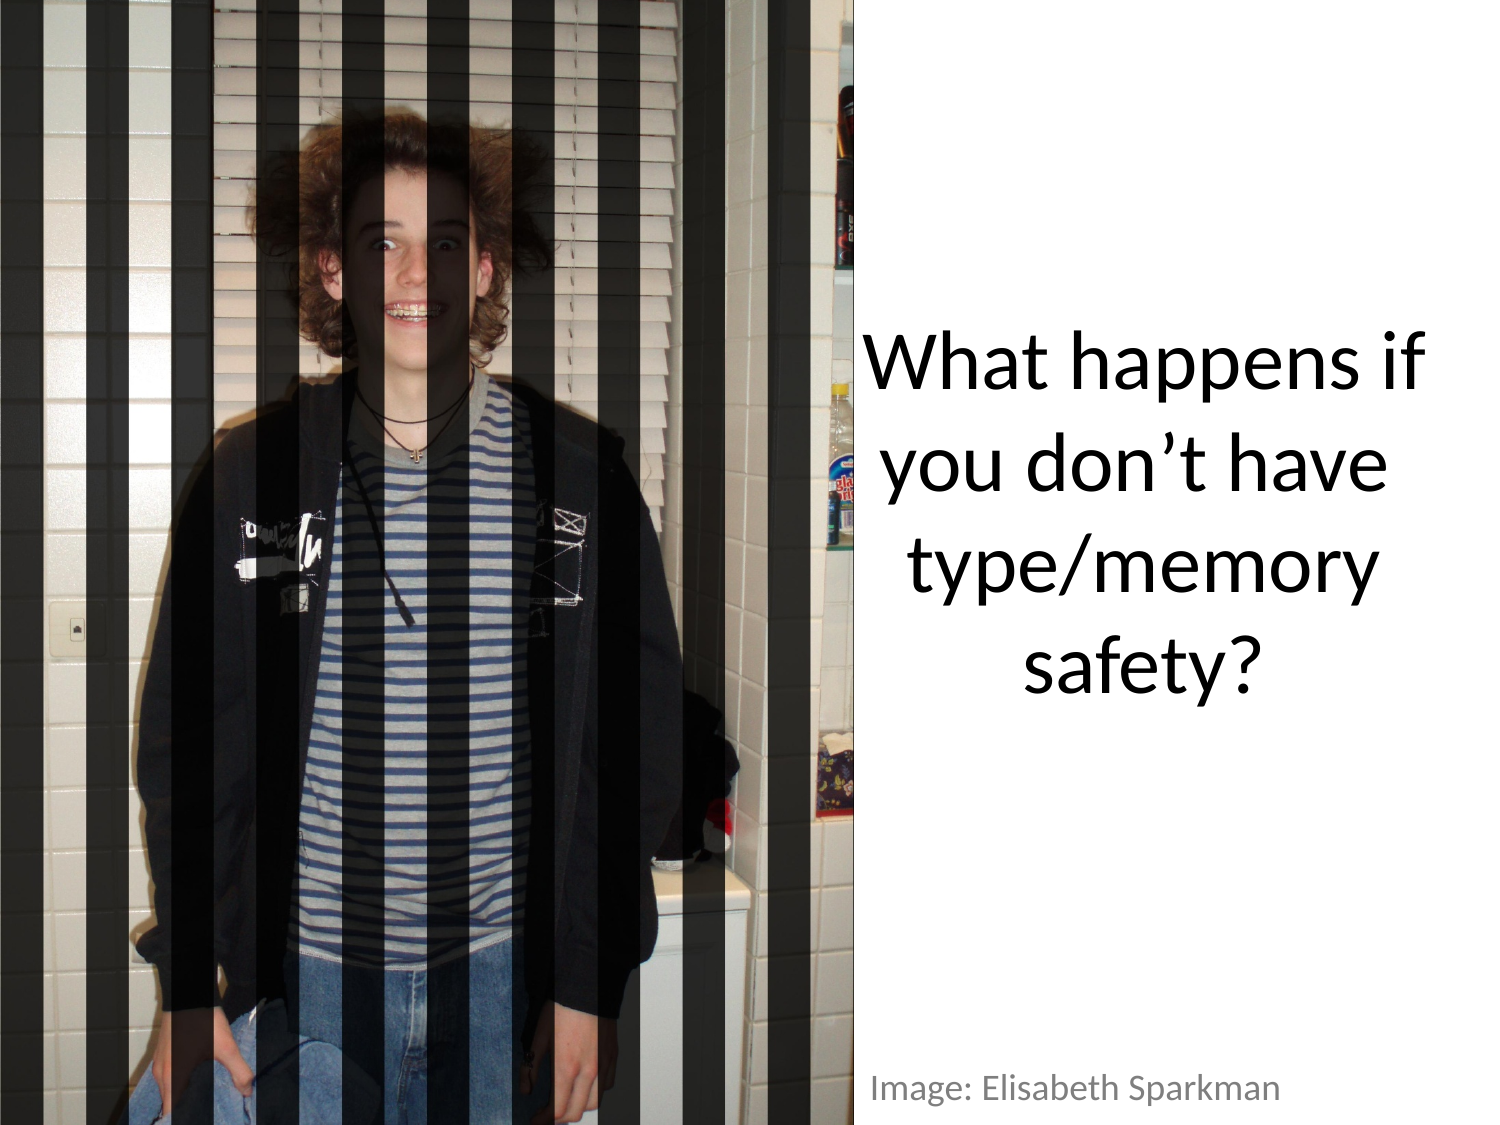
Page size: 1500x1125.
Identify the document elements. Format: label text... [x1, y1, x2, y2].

picture [0, 0, 854, 1125]
text_box Image: Elisabeth Sparkman [857, 1055, 1297, 1116]
title What happens if you don’t have type/memory safety? [857, 294, 1445, 722]
